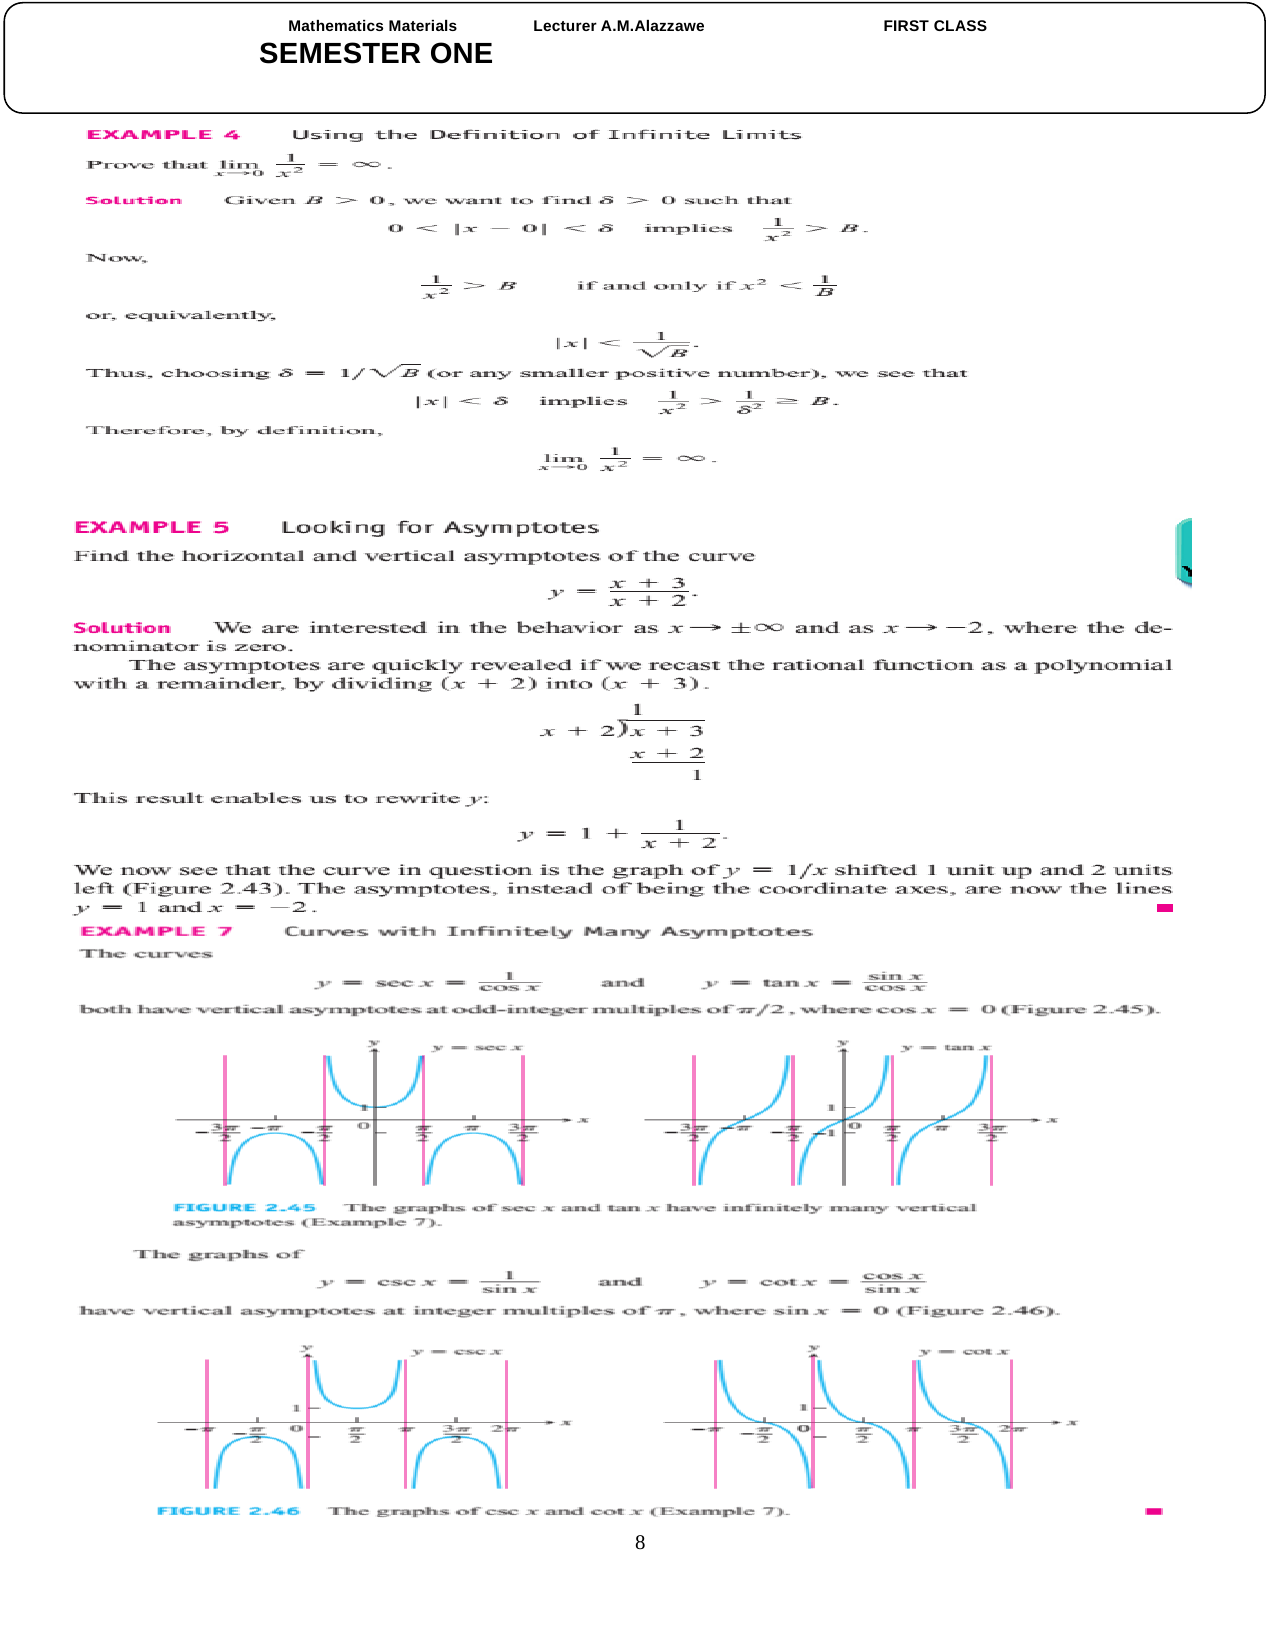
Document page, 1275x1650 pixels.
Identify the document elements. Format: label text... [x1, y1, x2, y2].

text_box 8 [634, 1530, 646, 1554]
picture [58, 510, 1192, 1522]
text_box [4, 2, 1266, 114]
picture [58, 117, 1002, 478]
text_box Mathematics Materials Lecturer A.M.Alazzawe FIRST CLASS SEMESTER ONE [258, 16, 990, 70]
